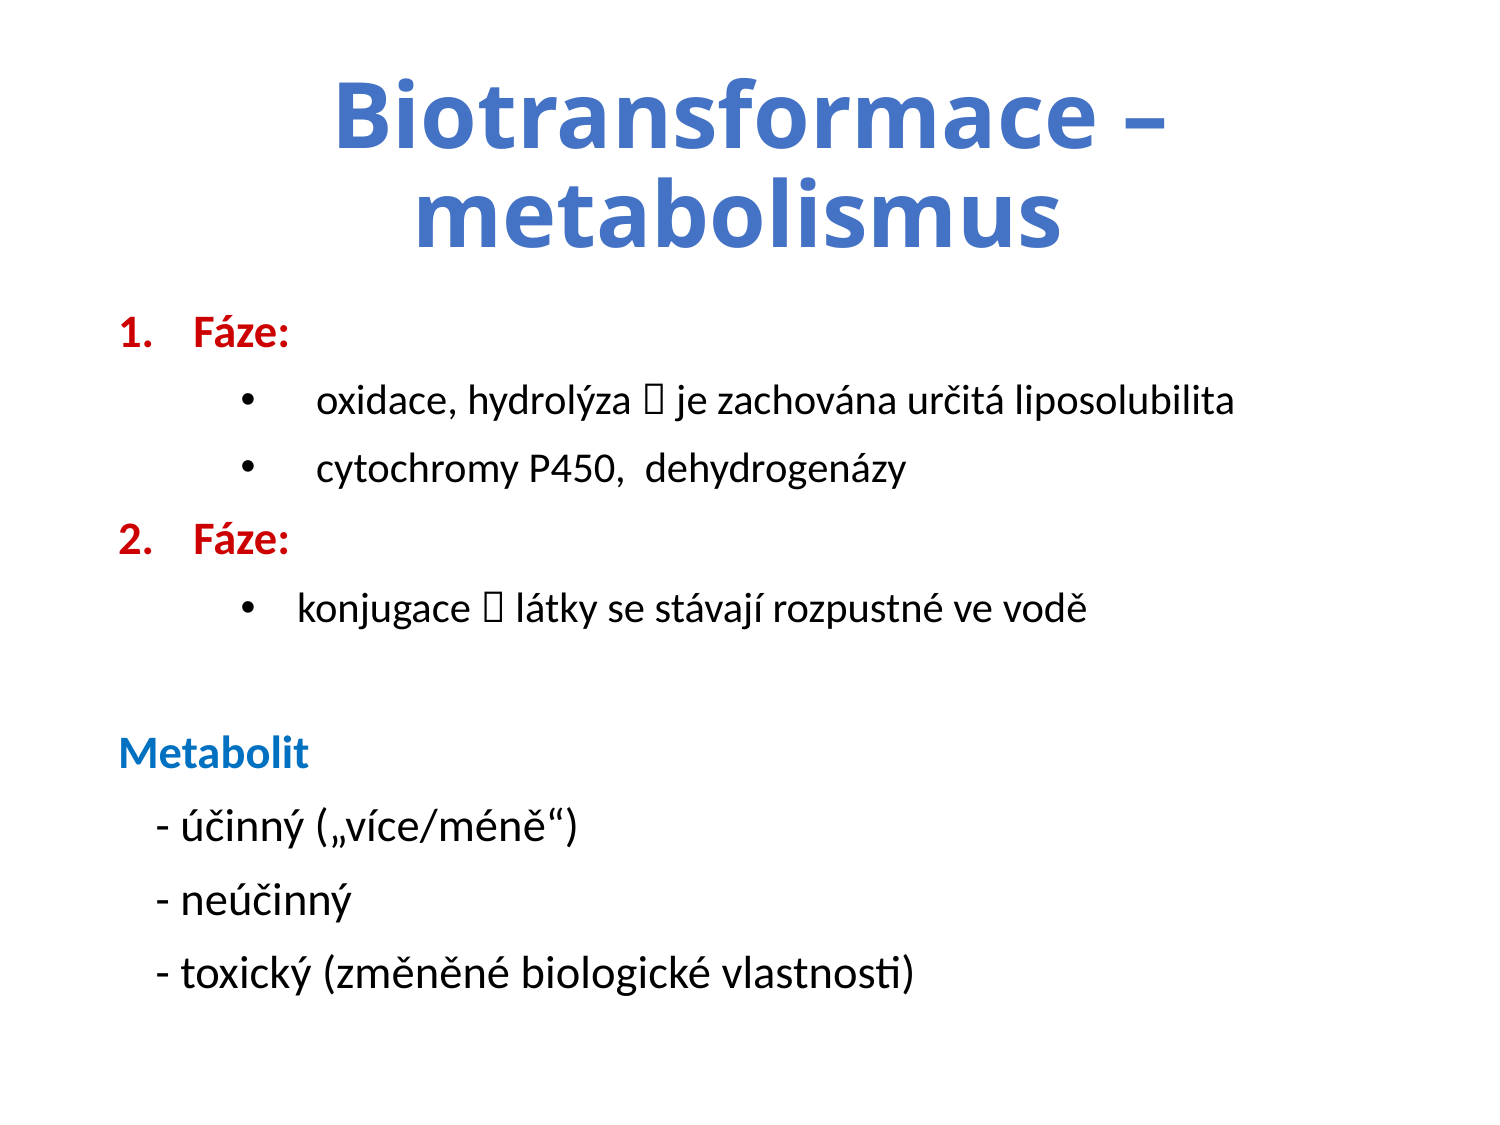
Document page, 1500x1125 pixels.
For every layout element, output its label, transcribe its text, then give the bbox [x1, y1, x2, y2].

title Biotransformace – metabolismus [103, 59, 1397, 278]
list Fáze: oxidace, hydrolýza  je zachována určitá liposolubilita cytochromy P450, dehydrogenázy Fáze: konjugace  látky se stávají rozpustné ve vodě Metabolit - účinný („více/méně“) - neúčinný - toxický (změněné biologické vlastnosti) [103, 299, 1397, 1014]
